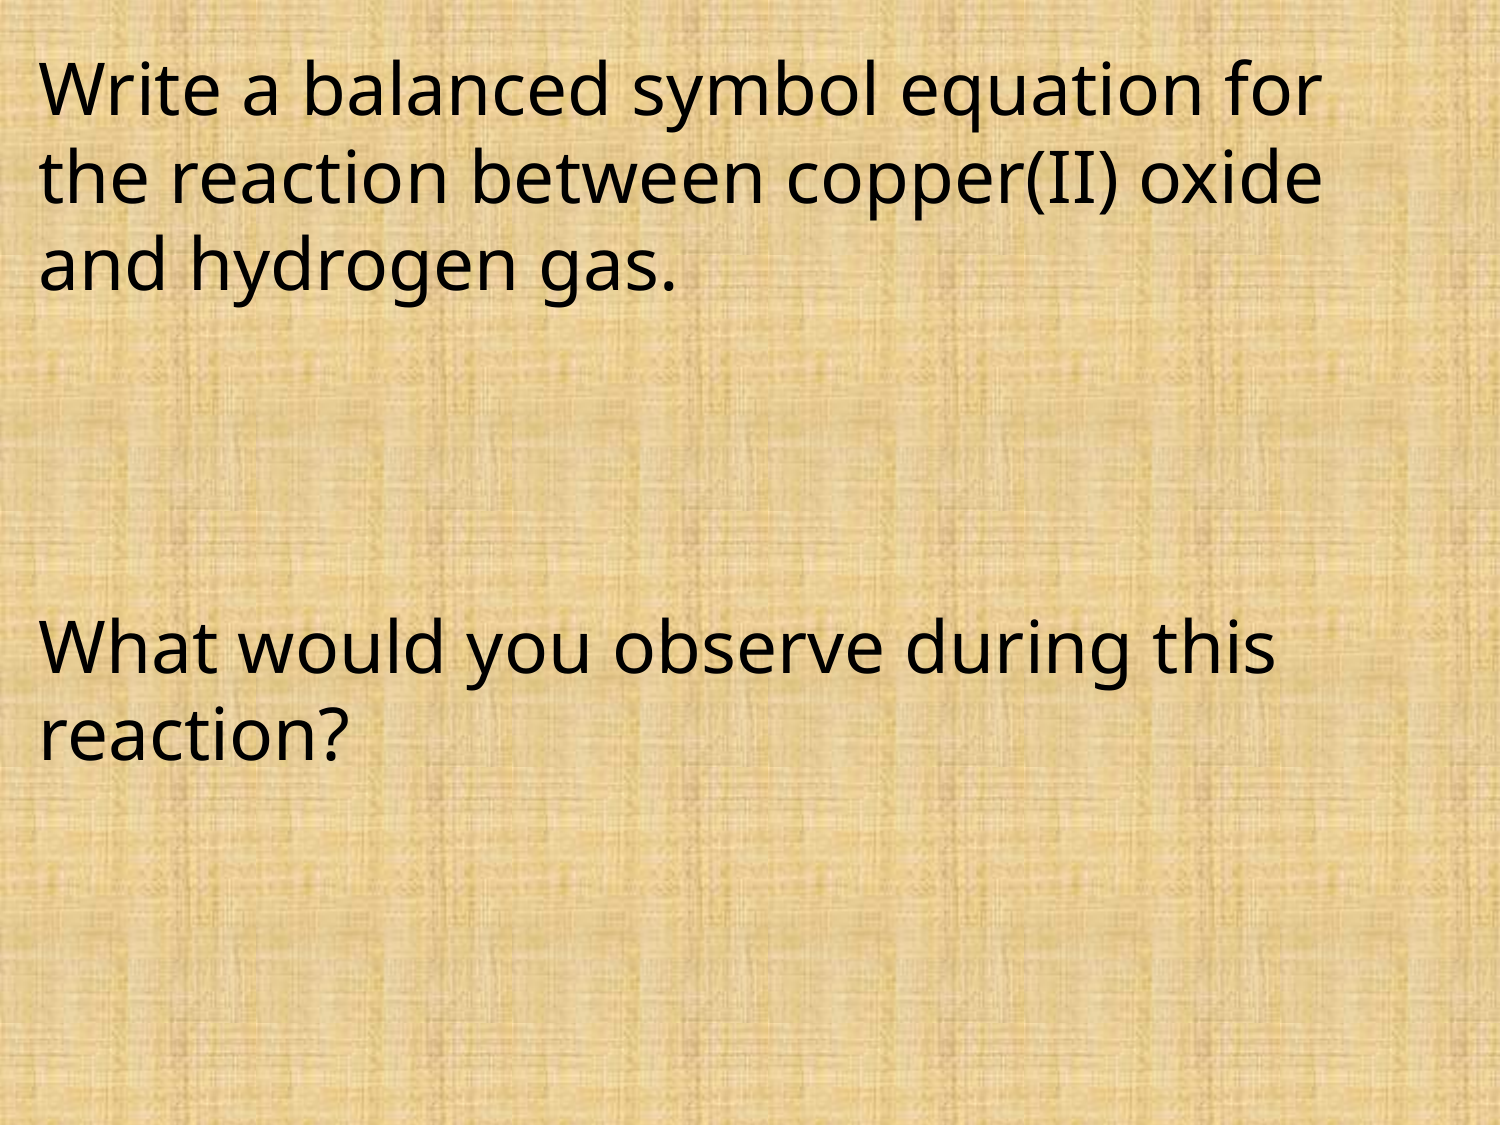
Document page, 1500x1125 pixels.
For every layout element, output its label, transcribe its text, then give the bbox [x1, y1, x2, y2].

title Write a balanced symbol equation for the reaction between copper(II) oxide and hydrogen gas. What would you observe during this reaction? [23, 35, 1465, 1102]
picture [0, 0, 1500, 1125]
